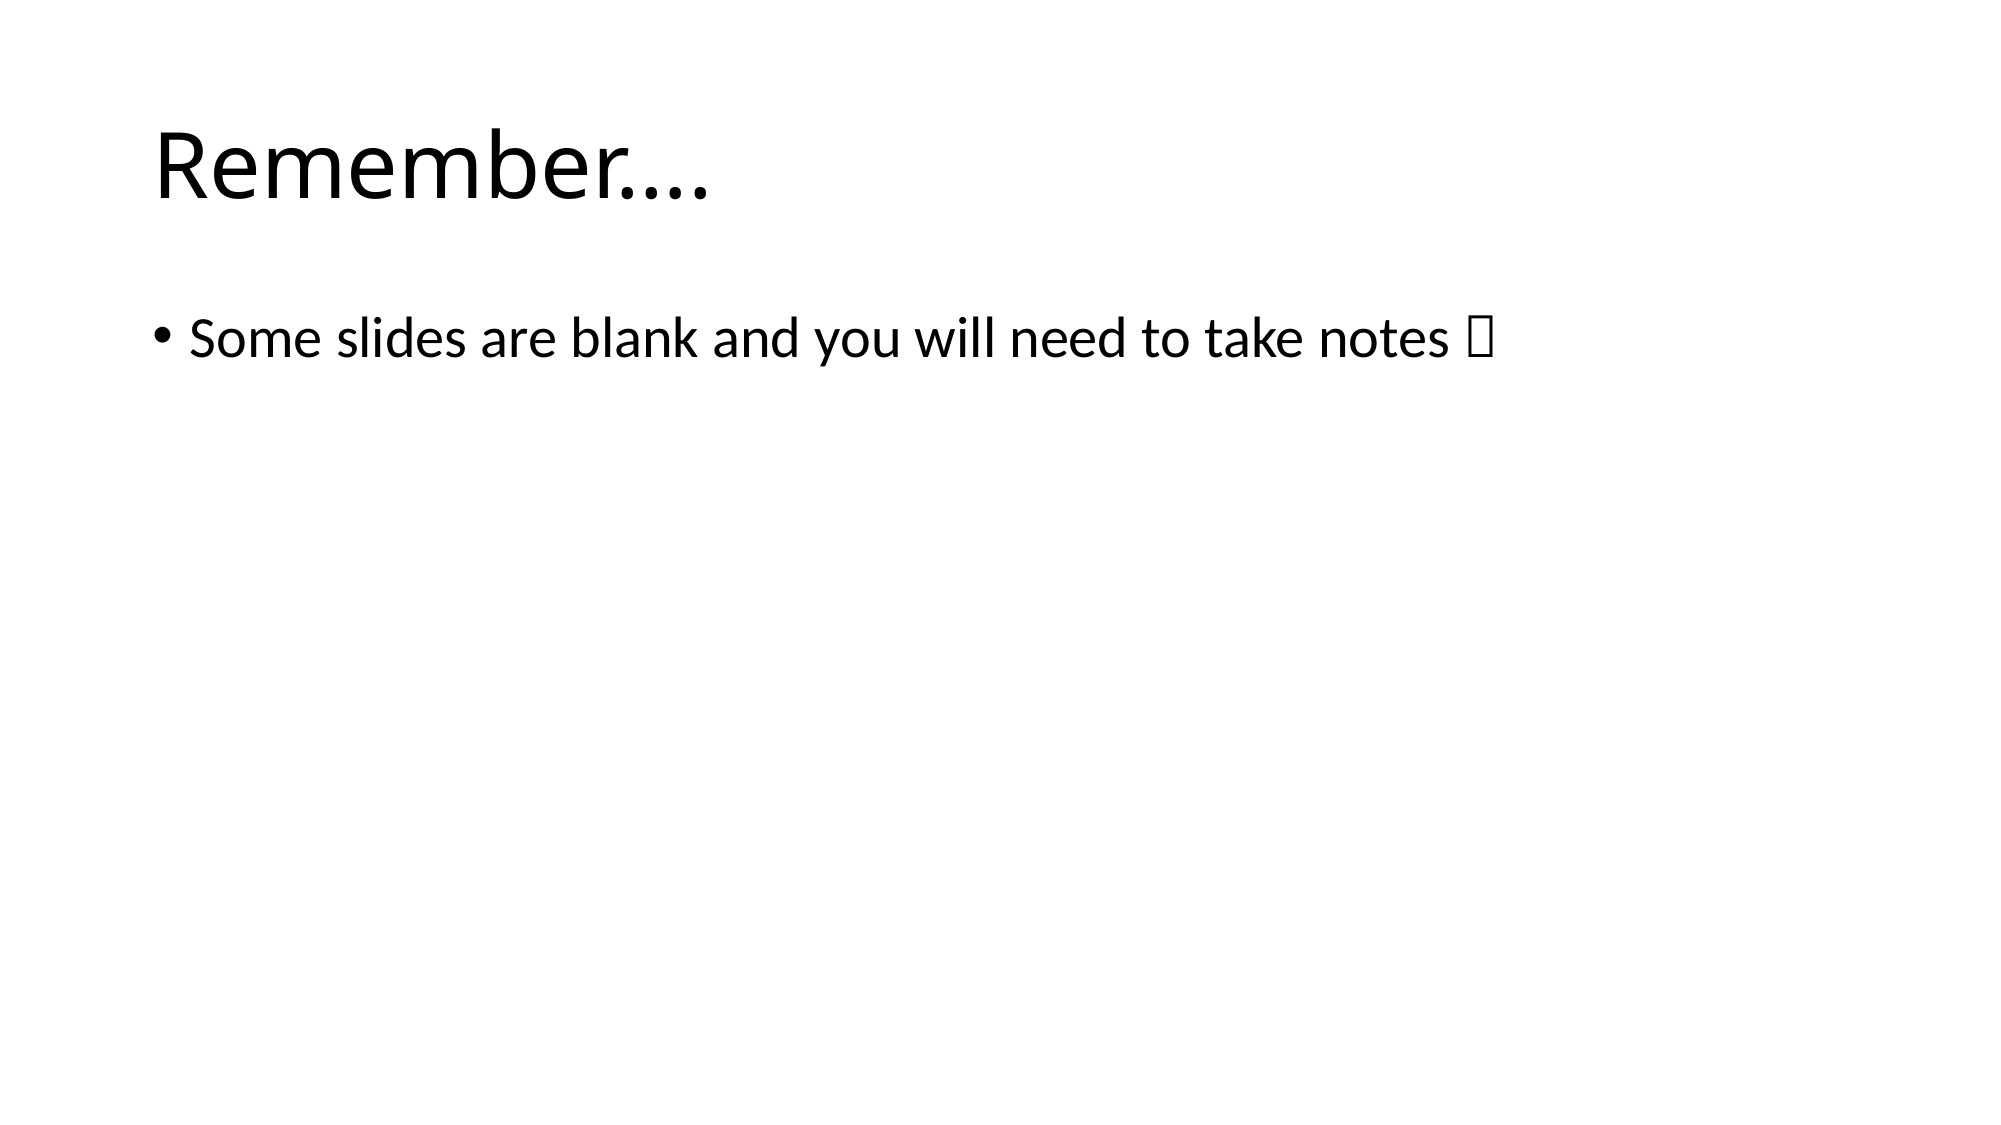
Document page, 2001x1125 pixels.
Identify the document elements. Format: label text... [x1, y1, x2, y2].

title Remember…. [137, 59, 1863, 278]
list Some slides are blank and you will need to take notes  [137, 299, 1863, 1014]
